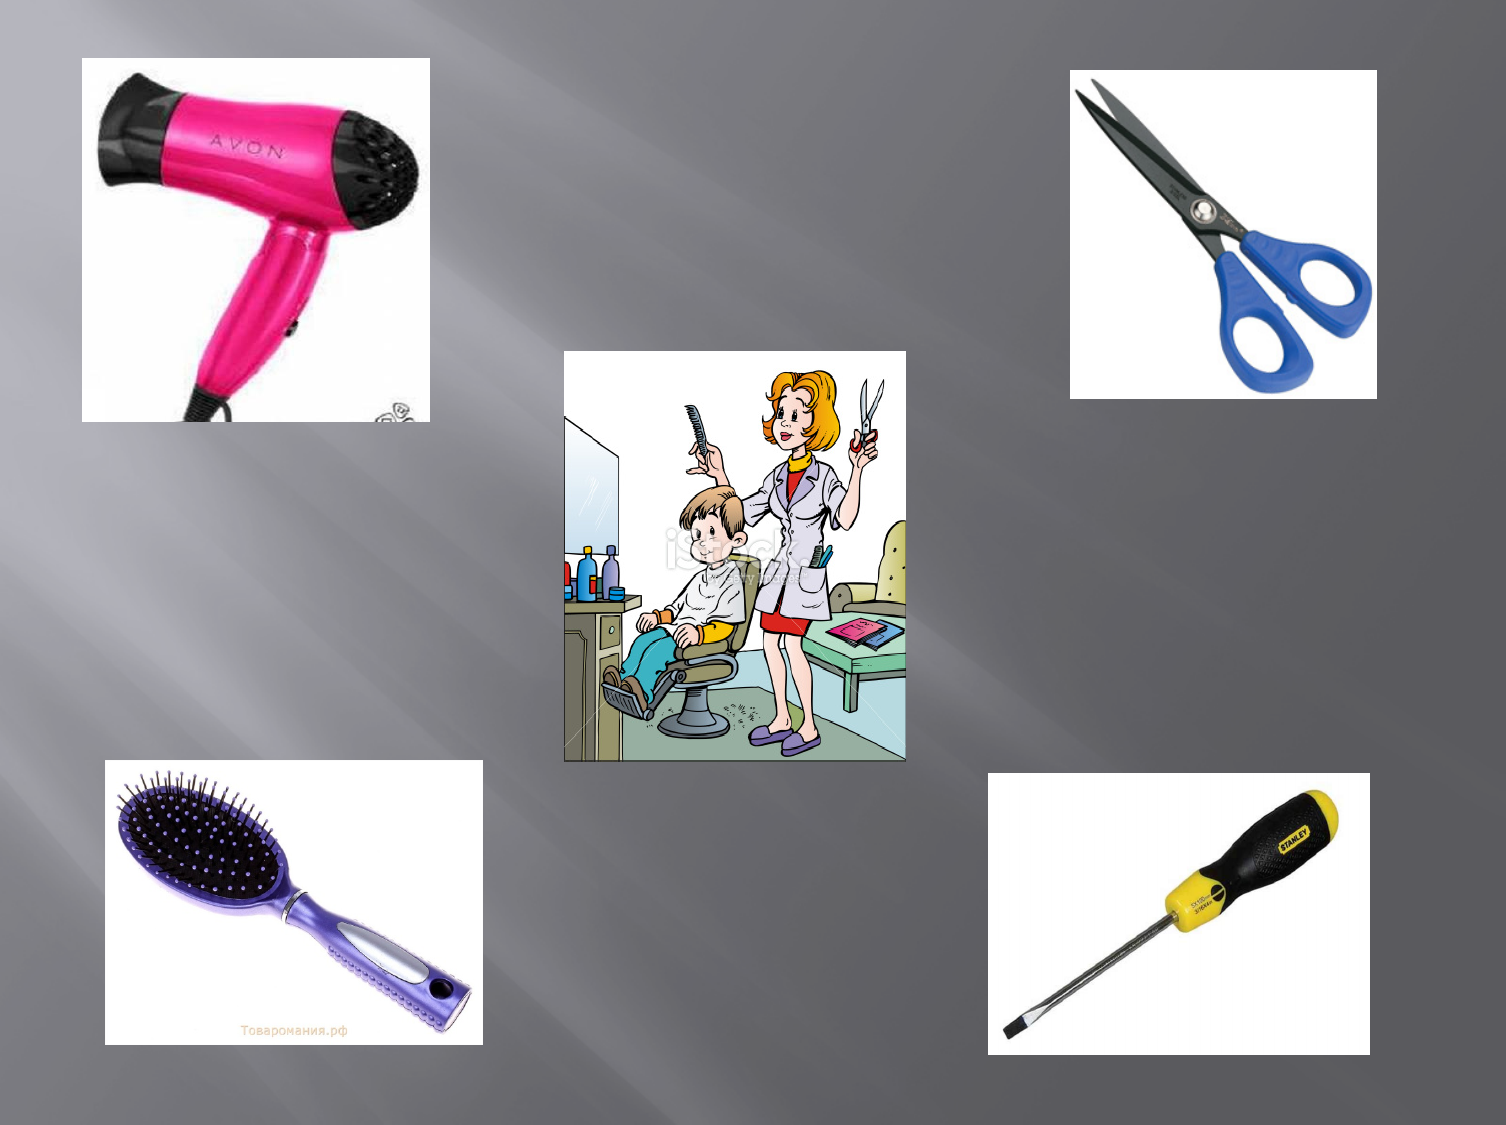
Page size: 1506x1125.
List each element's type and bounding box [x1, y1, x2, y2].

picture [82, 58, 430, 423]
picture [105, 760, 483, 1046]
picture [988, 773, 1370, 1055]
picture [564, 351, 907, 762]
picture [1070, 70, 1377, 399]
